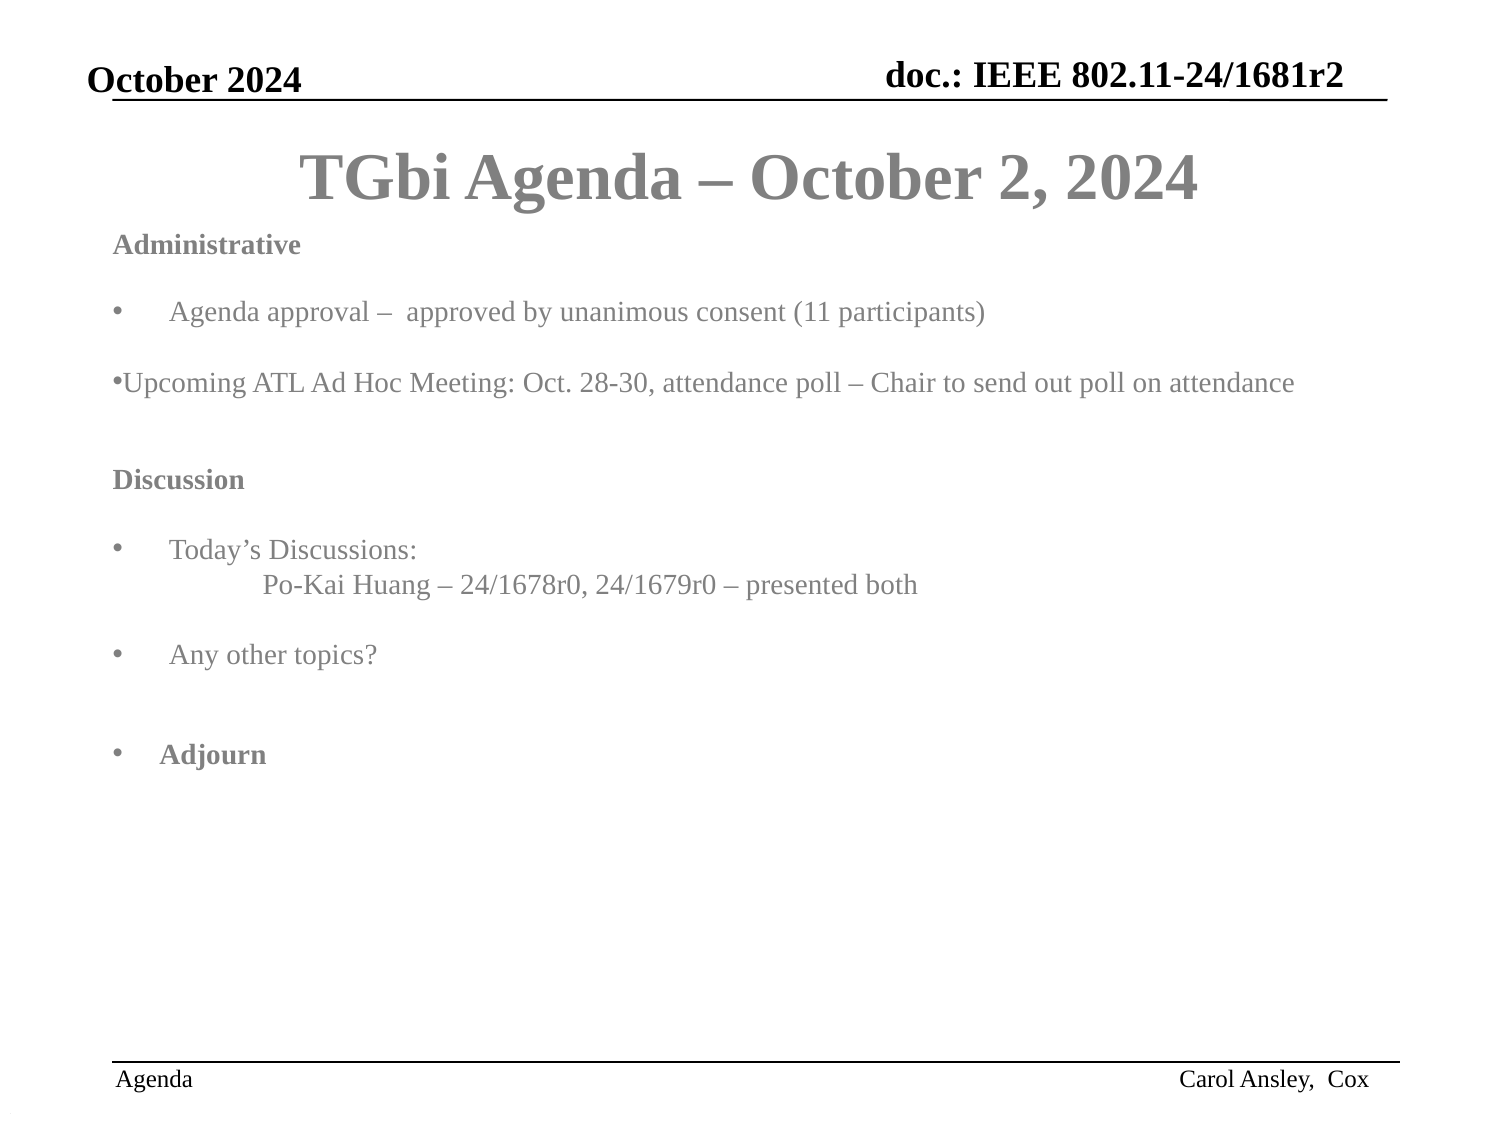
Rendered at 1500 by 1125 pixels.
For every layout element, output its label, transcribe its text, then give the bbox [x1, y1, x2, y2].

list Administrative Agenda approval – approved by unanimous consent (11 participants) Upcoming ATL Ad Hoc Meeting: Oct. 28-30, attendance poll – Chair to send out poll on attendance Discussion Today’s Discussions: Po-Kai Huang – 24/1678r0, 24/1679r0 – presented both Any other topics? Adjourn [111, 231, 1435, 1076]
title TGbi Agenda – October 2, 2024 [111, 124, 1388, 231]
